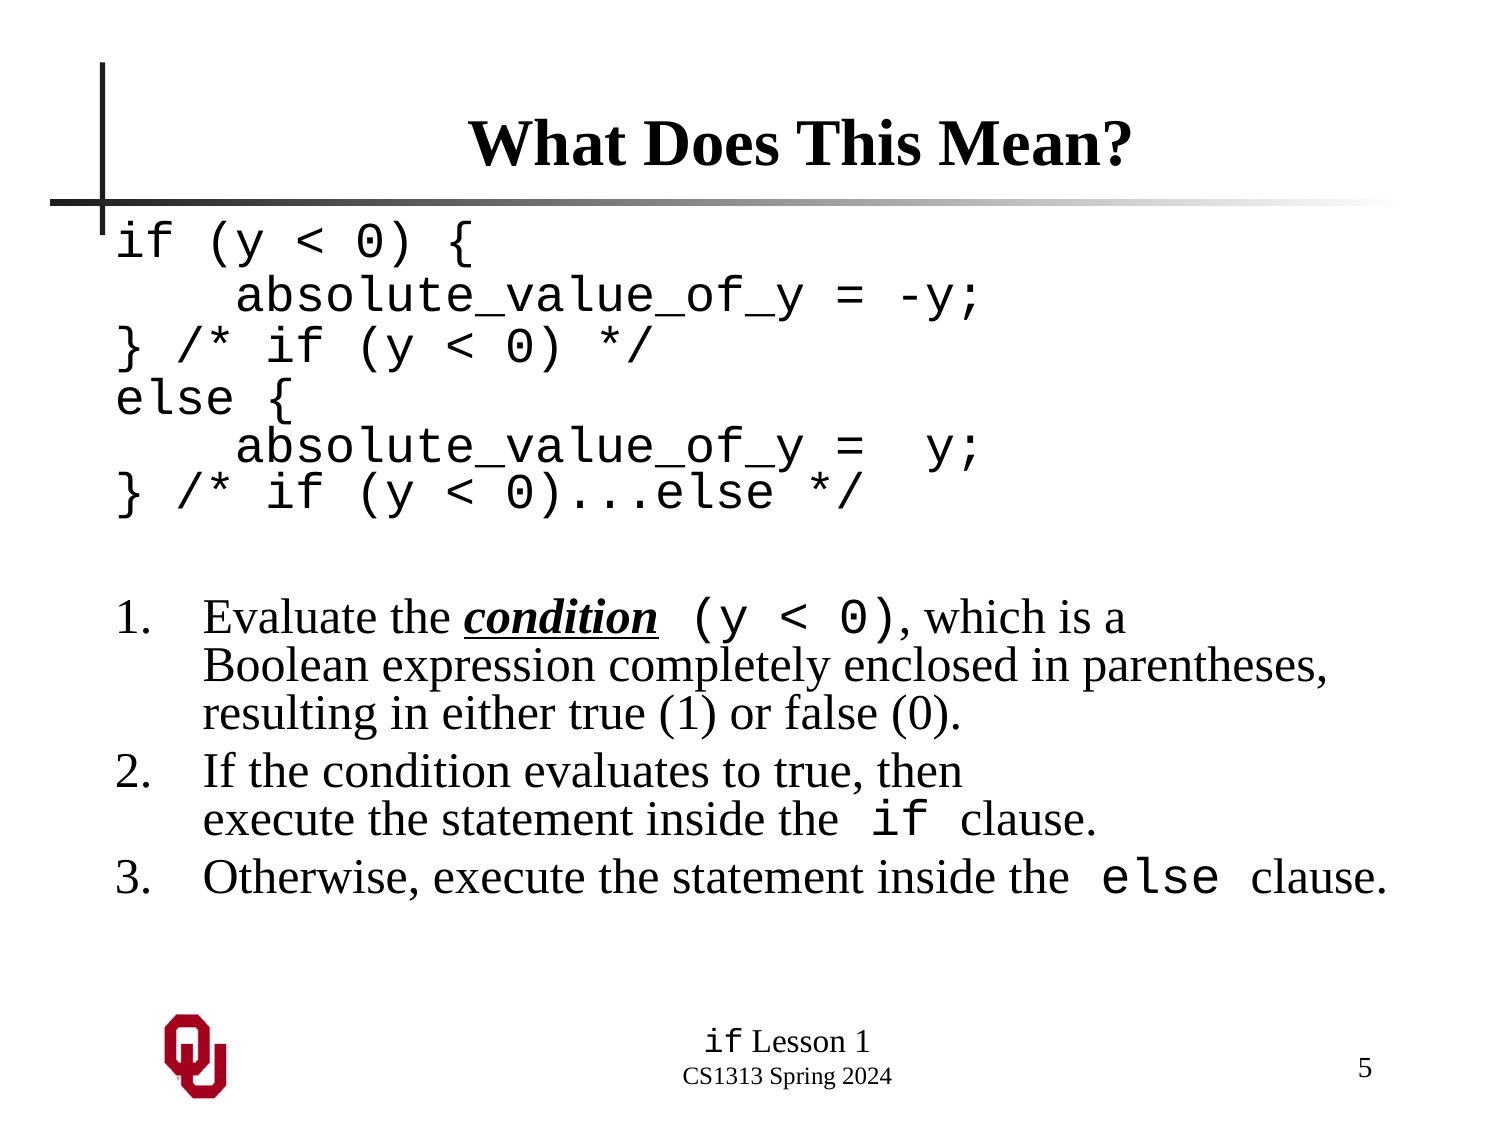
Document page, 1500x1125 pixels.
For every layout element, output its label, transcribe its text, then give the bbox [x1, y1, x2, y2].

list if (y < 0) { absolute_value_of_y = -y; } /* if (y < 0) */ else { absolute_value_of_y = y; } /* if (y < 0)...else */ Evaluate the condition (y < 0), which is a Boolean expression completely enclosed in parentheses, resulting in either true (1) or false (0). If the condition evaluates to true, then execute the statement inside the if clause. Otherwise, execute the statement inside the else clause. [99, 199, 1413, 963]
title What Does This Mean? [162, 74, 1442, 187]
slide_number 5 [1174, 1015, 1388, 1091]
picture [162, 1012, 228, 1101]
footer if Lesson 1 CS1313 Spring 2024 [424, 1021, 1151, 1098]
